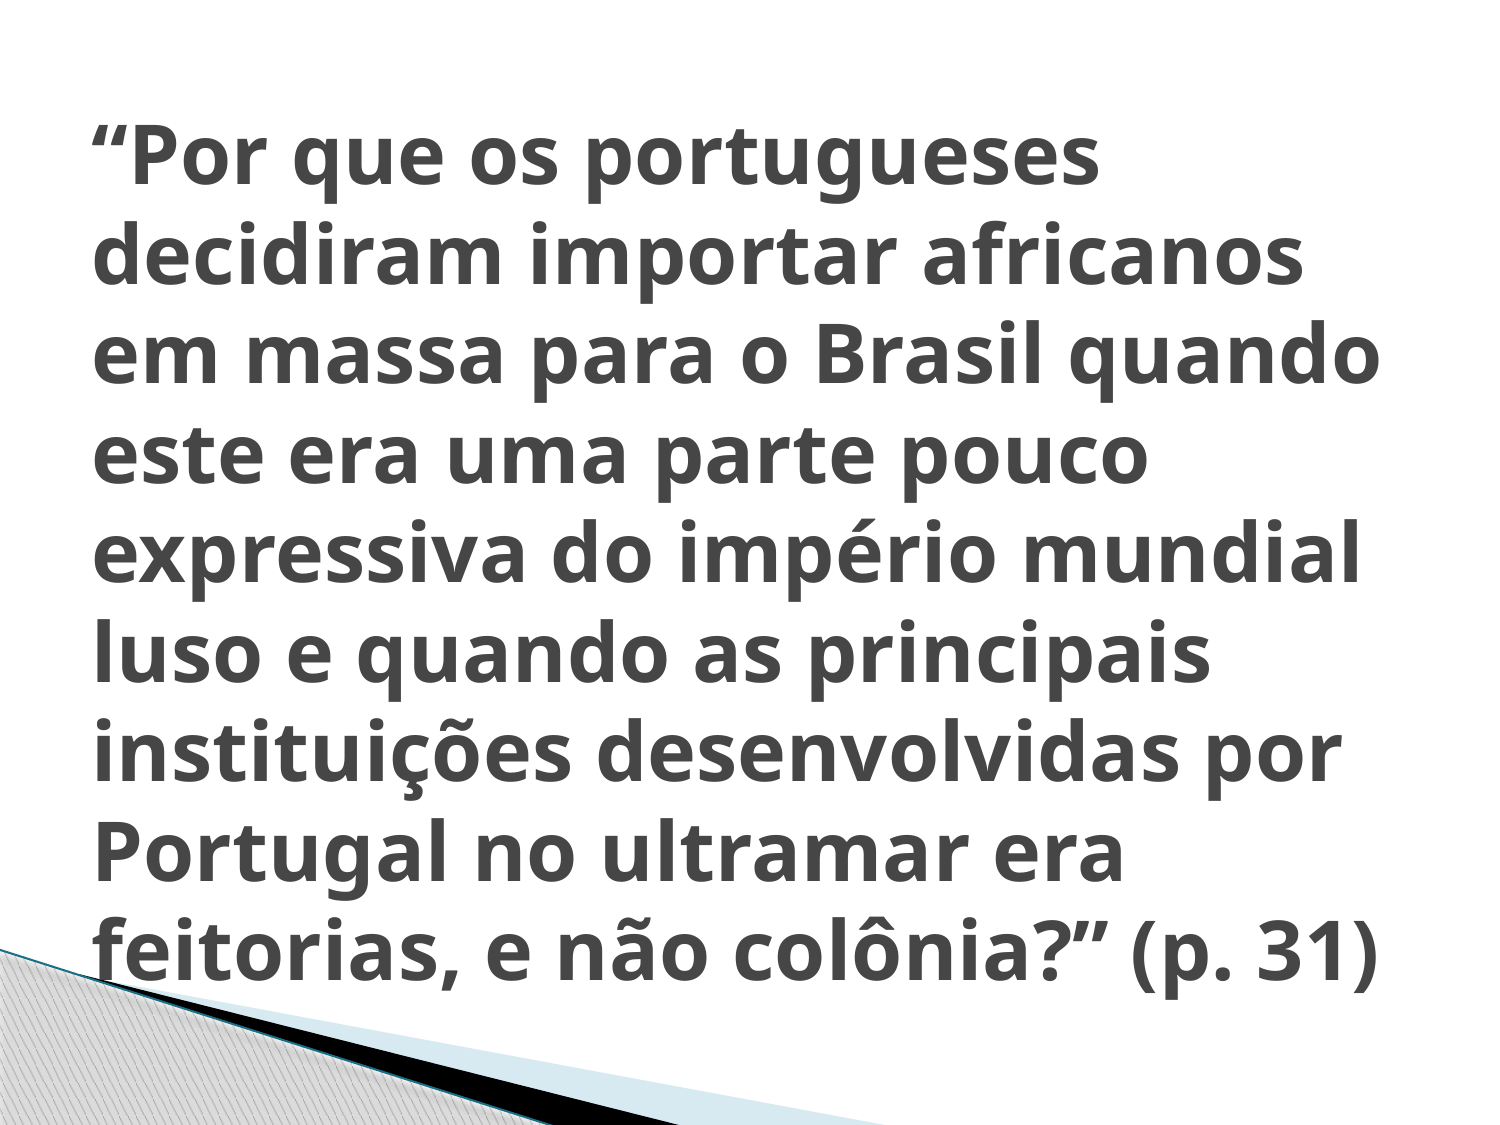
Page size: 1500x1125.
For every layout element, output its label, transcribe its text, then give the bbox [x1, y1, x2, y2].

title “Por que os portugueses decidiram importar africanos em massa para o Brasil quando este era uma parte pouco expressiva do império mundial luso e quando as principais instituições desenvolvidas por Portugal no ultramar era feitorias, e não colônia?” (p. 31) [76, 54, 1425, 1045]
